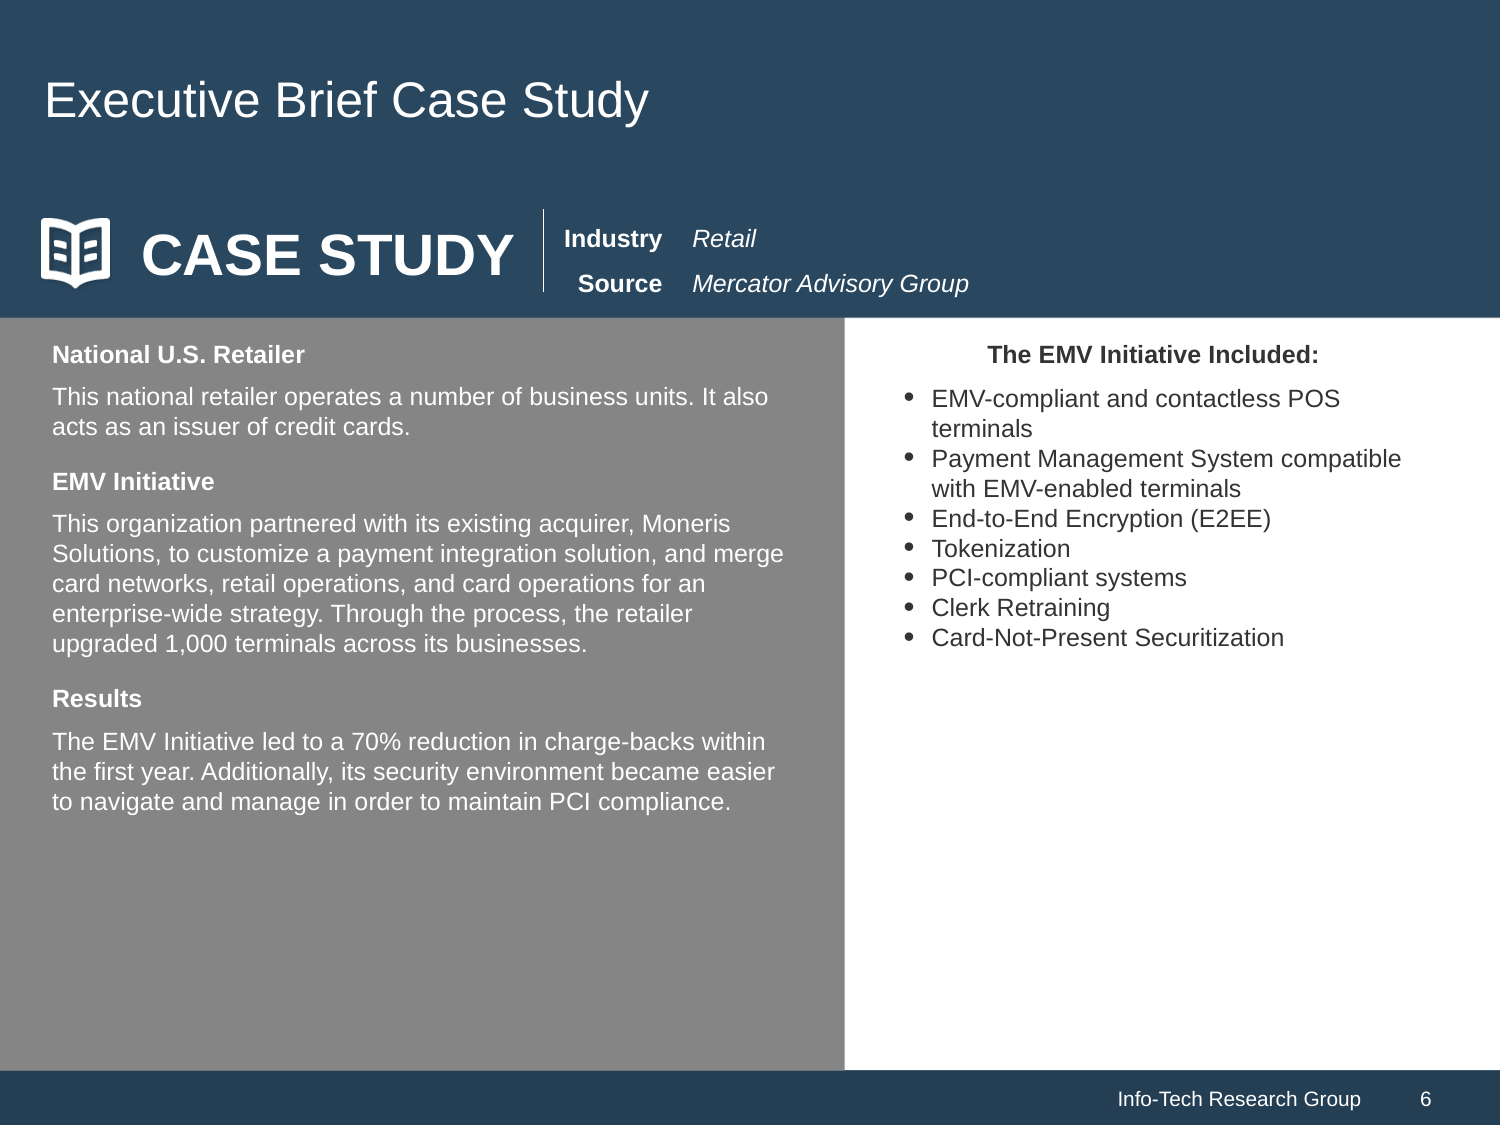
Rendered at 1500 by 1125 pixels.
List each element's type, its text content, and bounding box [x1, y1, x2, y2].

text_box Executive Brief Case Study [0, 0, 1500, 186]
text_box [0, 186, 1500, 318]
text_box [0, 325, 847, 1073]
text_box National U.S. Retailer This national retailer operates a number of business units. It also acts as an issuer of credit cards. EMV Initiative This organization partnered with its existing acquirer, Moneris Solutions, to customize a payment integration solution, and merge card networks, retail operations, and card operations for an enterprise-wide strategy. Through the process, the retailer upgraded 1,000 terminals across its businesses. Results The EMV Initiative led to a 70% reduction in charge-backs within the first year. Additionally, its security environment became easier to navigate and manage in order to maintain PCI compliance. [37, 330, 802, 823]
text_box The EMV Initiative Included: [972, 330, 1336, 374]
text_box EMV-compliant and contactless POS terminals Payment Management System compatible with EMV-enabled terminals End-to-End Encryption (E2EE) Tokenization PCI-compliant systems Clerk Retraining Card-Not-Present Securitization [888, 374, 1433, 687]
